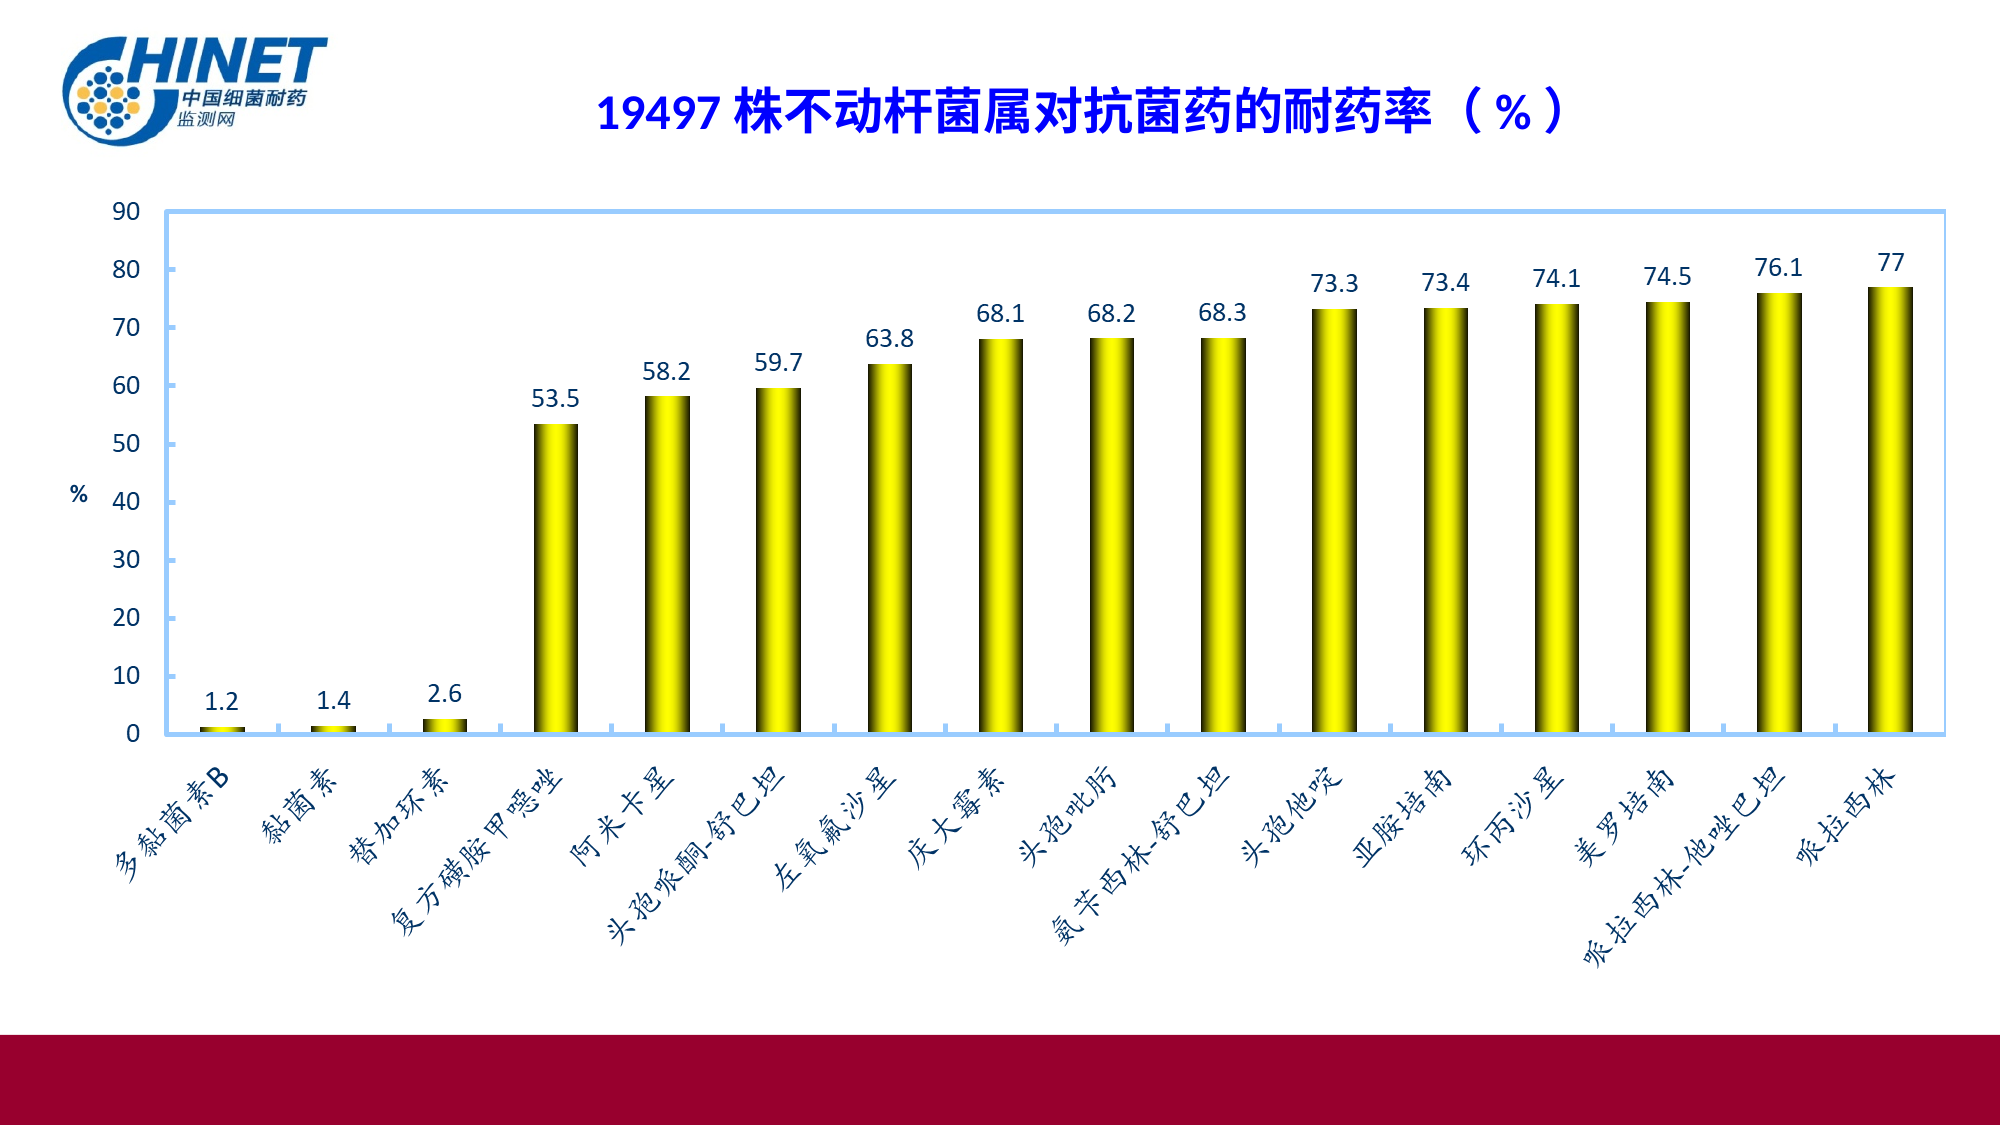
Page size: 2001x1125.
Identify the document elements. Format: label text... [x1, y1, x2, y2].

picture [54, 18, 347, 166]
text_box 19497株不动杆菌属对抗菌药的耐药率（%） [438, 72, 1750, 148]
text_box % [55, 470, 89, 515]
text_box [94, 156, 1955, 1103]
